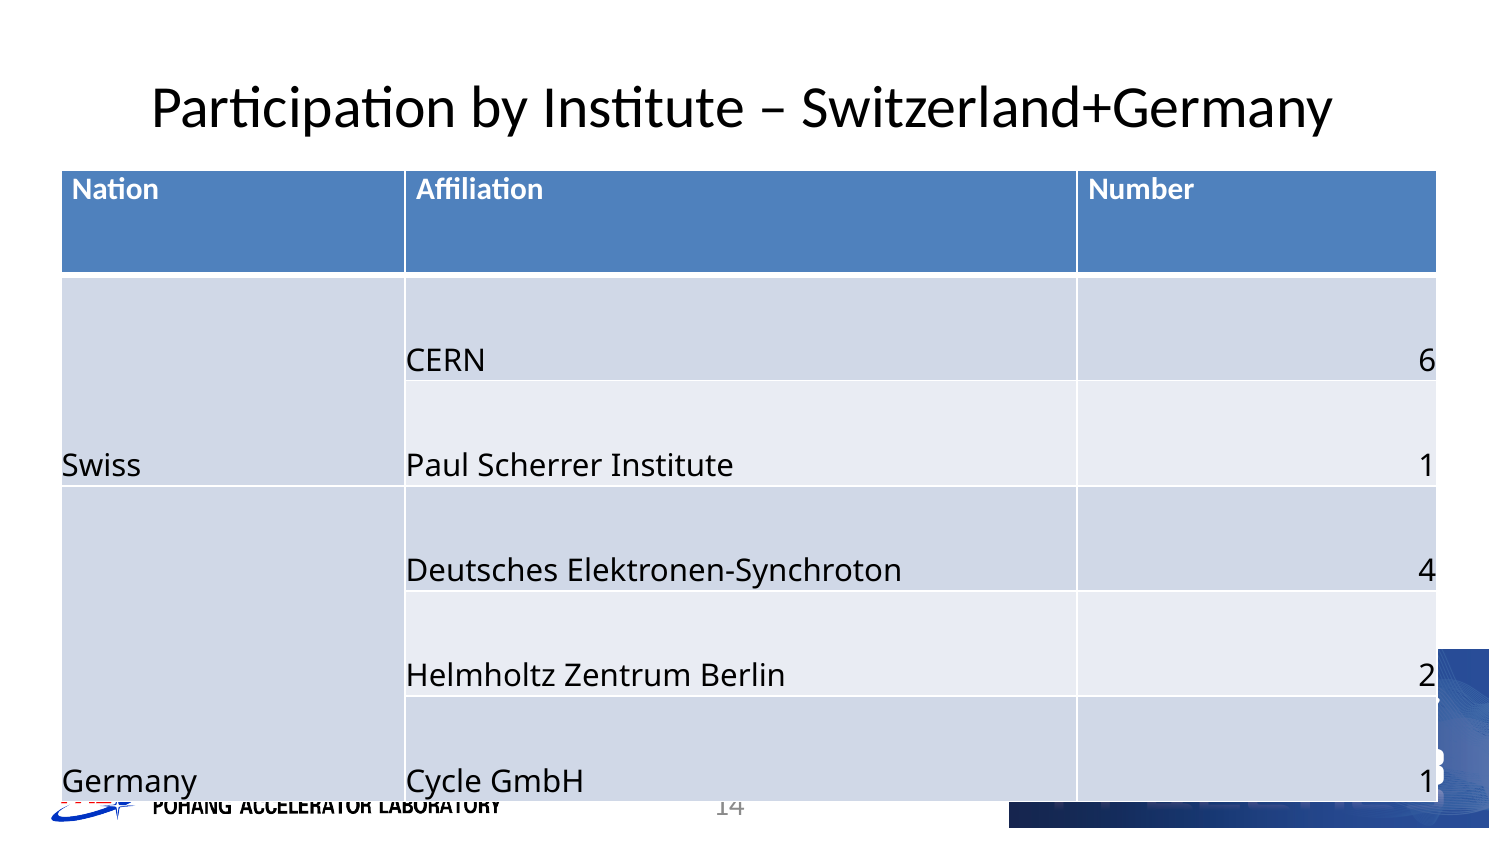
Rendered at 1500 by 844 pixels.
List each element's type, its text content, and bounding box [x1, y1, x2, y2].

table_cell Germany [62, 487, 404, 801]
table_cell Deutsches Elektronen-Synchroton [406, 487, 1076, 590]
table_cell Swiss [62, 278, 404, 485]
table_cell Paul Scherrer Institute [406, 381, 1076, 485]
table_cell 4 [1078, 487, 1436, 590]
table_header Affiliation [406, 171, 1076, 272]
table_cell 1 [1078, 697, 1436, 801]
picture [1009, 649, 1489, 828]
table_header Number [1078, 171, 1436, 272]
title Participation by Institute – Switzerland+Germany [75, 33, 1425, 169]
table_cell 6 [1078, 278, 1436, 380]
table_cell 2 [1078, 592, 1436, 695]
slide_number 14 [554, 802, 905, 825]
picture [51, 787, 502, 822]
table_header Nation [62, 171, 404, 272]
table_cell CERN [406, 278, 1076, 380]
table_cell Helmholtz Zentrum Berlin [406, 592, 1076, 695]
table_cell 1 [1078, 381, 1436, 485]
table_cell Cycle GmbH [406, 697, 1076, 801]
